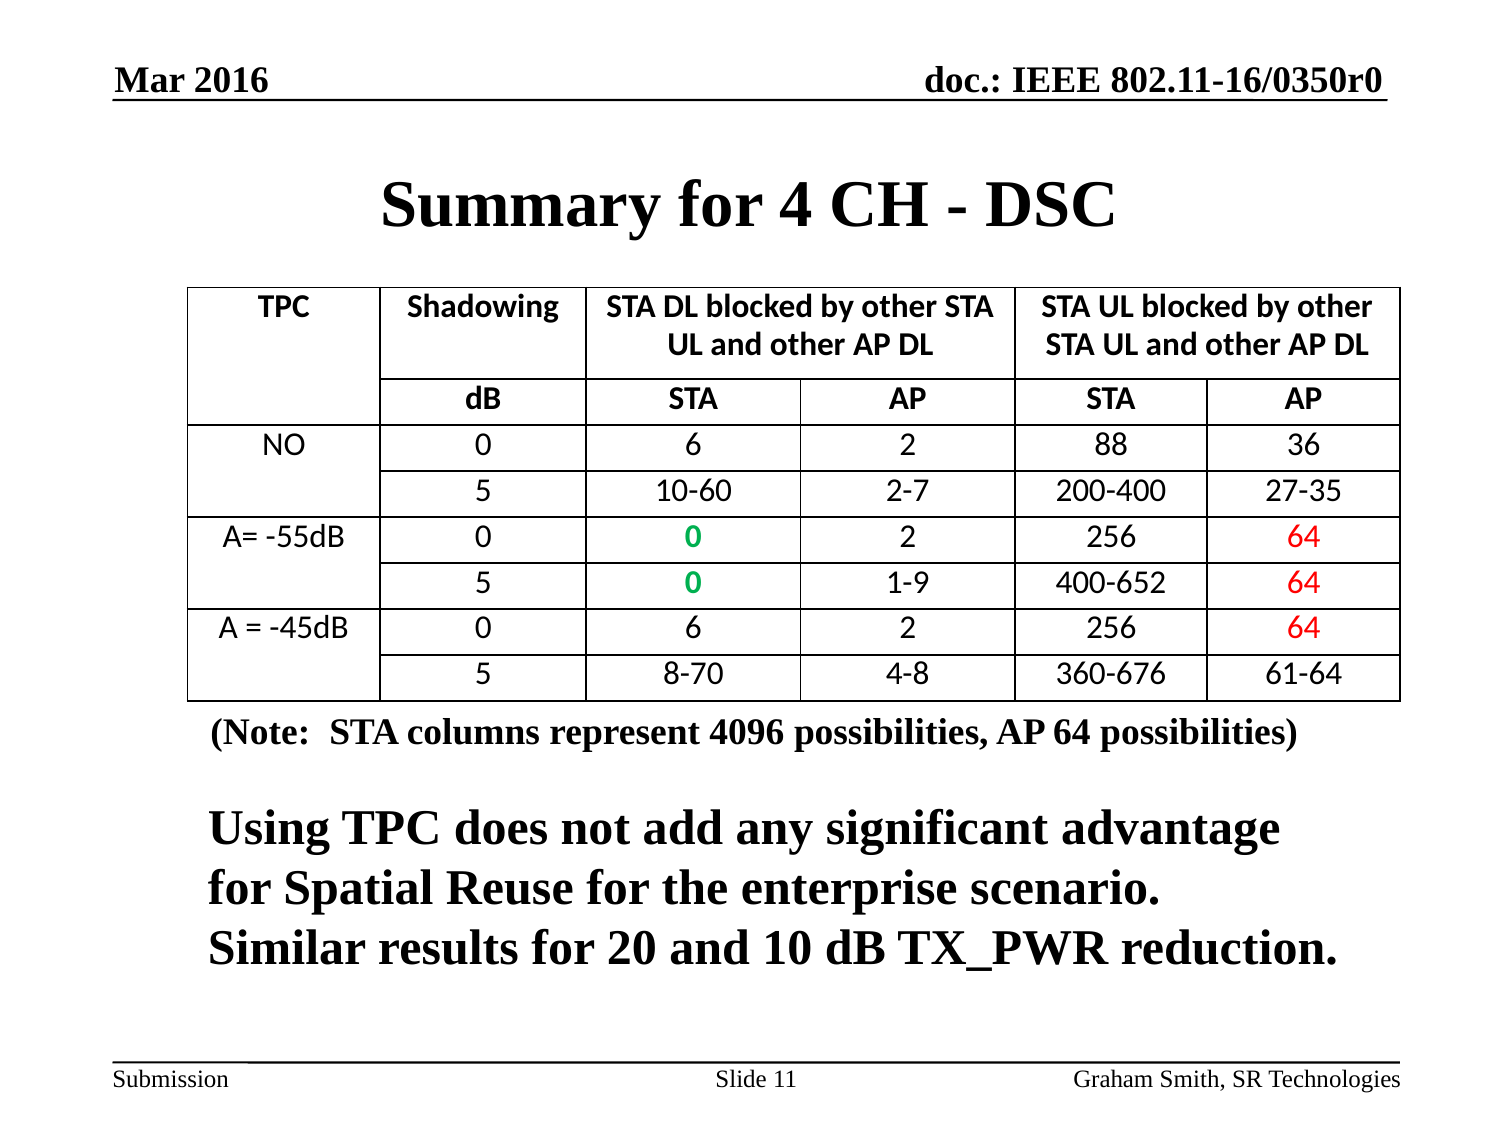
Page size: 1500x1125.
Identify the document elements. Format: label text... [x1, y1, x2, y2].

table_cell 88 [1016, 426, 1206, 470]
table_cell AP [801, 380, 1014, 424]
table_cell 64 [1208, 610, 1399, 654]
table_cell STA [1016, 380, 1206, 424]
table_cell 36 [1208, 426, 1399, 470]
text_box Using TPC does not add any significant advantage for Spatial Reuse for the enterprise scenario. Similar results for 20 and 10 dB TX_PWR reduction. [193, 787, 1354, 983]
table_cell 27-35 [1208, 472, 1399, 516]
table_header TPC [188, 288, 379, 424]
table_cell 6 [587, 610, 800, 654]
table_cell NO [188, 426, 379, 516]
table_cell 0 [381, 518, 585, 562]
table_cell dB [381, 380, 585, 424]
title Summary for 4 CH - DSC [112, 112, 1388, 288]
table_cell 6 [587, 426, 800, 470]
table_header STA UL blocked by other STA UL and other AP DL [1016, 288, 1399, 378]
table_cell 2 [801, 610, 1014, 654]
table_cell 5 [381, 656, 585, 700]
table_cell 2-7 [801, 472, 1014, 516]
table_cell 256 [1016, 610, 1206, 654]
table_cell 2 [801, 518, 1014, 562]
table_cell 0 [381, 426, 585, 470]
table_cell 8-70 [587, 656, 800, 700]
table_cell 0 [381, 610, 585, 654]
table_cell 200-400 [1016, 472, 1206, 516]
table_cell 1-9 [801, 564, 1014, 608]
table_cell A= -55dB [188, 518, 379, 608]
table_cell 5 [381, 472, 585, 516]
table_cell 0 [587, 518, 800, 562]
table_cell 0 [587, 564, 800, 608]
table_cell 61-64 [1208, 656, 1399, 700]
table_cell A = -45dB [188, 610, 379, 700]
table_cell 10-60 [587, 472, 800, 516]
table_cell 2 [801, 426, 1014, 470]
table_cell 64 [1208, 564, 1399, 608]
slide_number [114, 54, 286, 101]
table_cell 4-8 [801, 656, 1014, 700]
table_cell 5 [381, 564, 585, 608]
table_cell 256 [1016, 518, 1206, 562]
table_cell STA [587, 380, 800, 424]
table_header Shadowing [381, 288, 585, 378]
table_cell 400-652 [1016, 564, 1206, 608]
footer Graham Smith, SR Technologies [1069, 1061, 1402, 1093]
text_box (Note: STA columns represent 4096 possibilities, AP 64 possibilities) [195, 702, 1314, 760]
table_header STA DL blocked by other STA UL and other AP DL [587, 288, 1014, 378]
table_cell 360-676 [1016, 656, 1206, 700]
slide_number Slide 11 [712, 1061, 800, 1093]
table_cell AP [1208, 380, 1399, 424]
table_cell 64 [1208, 518, 1399, 562]
